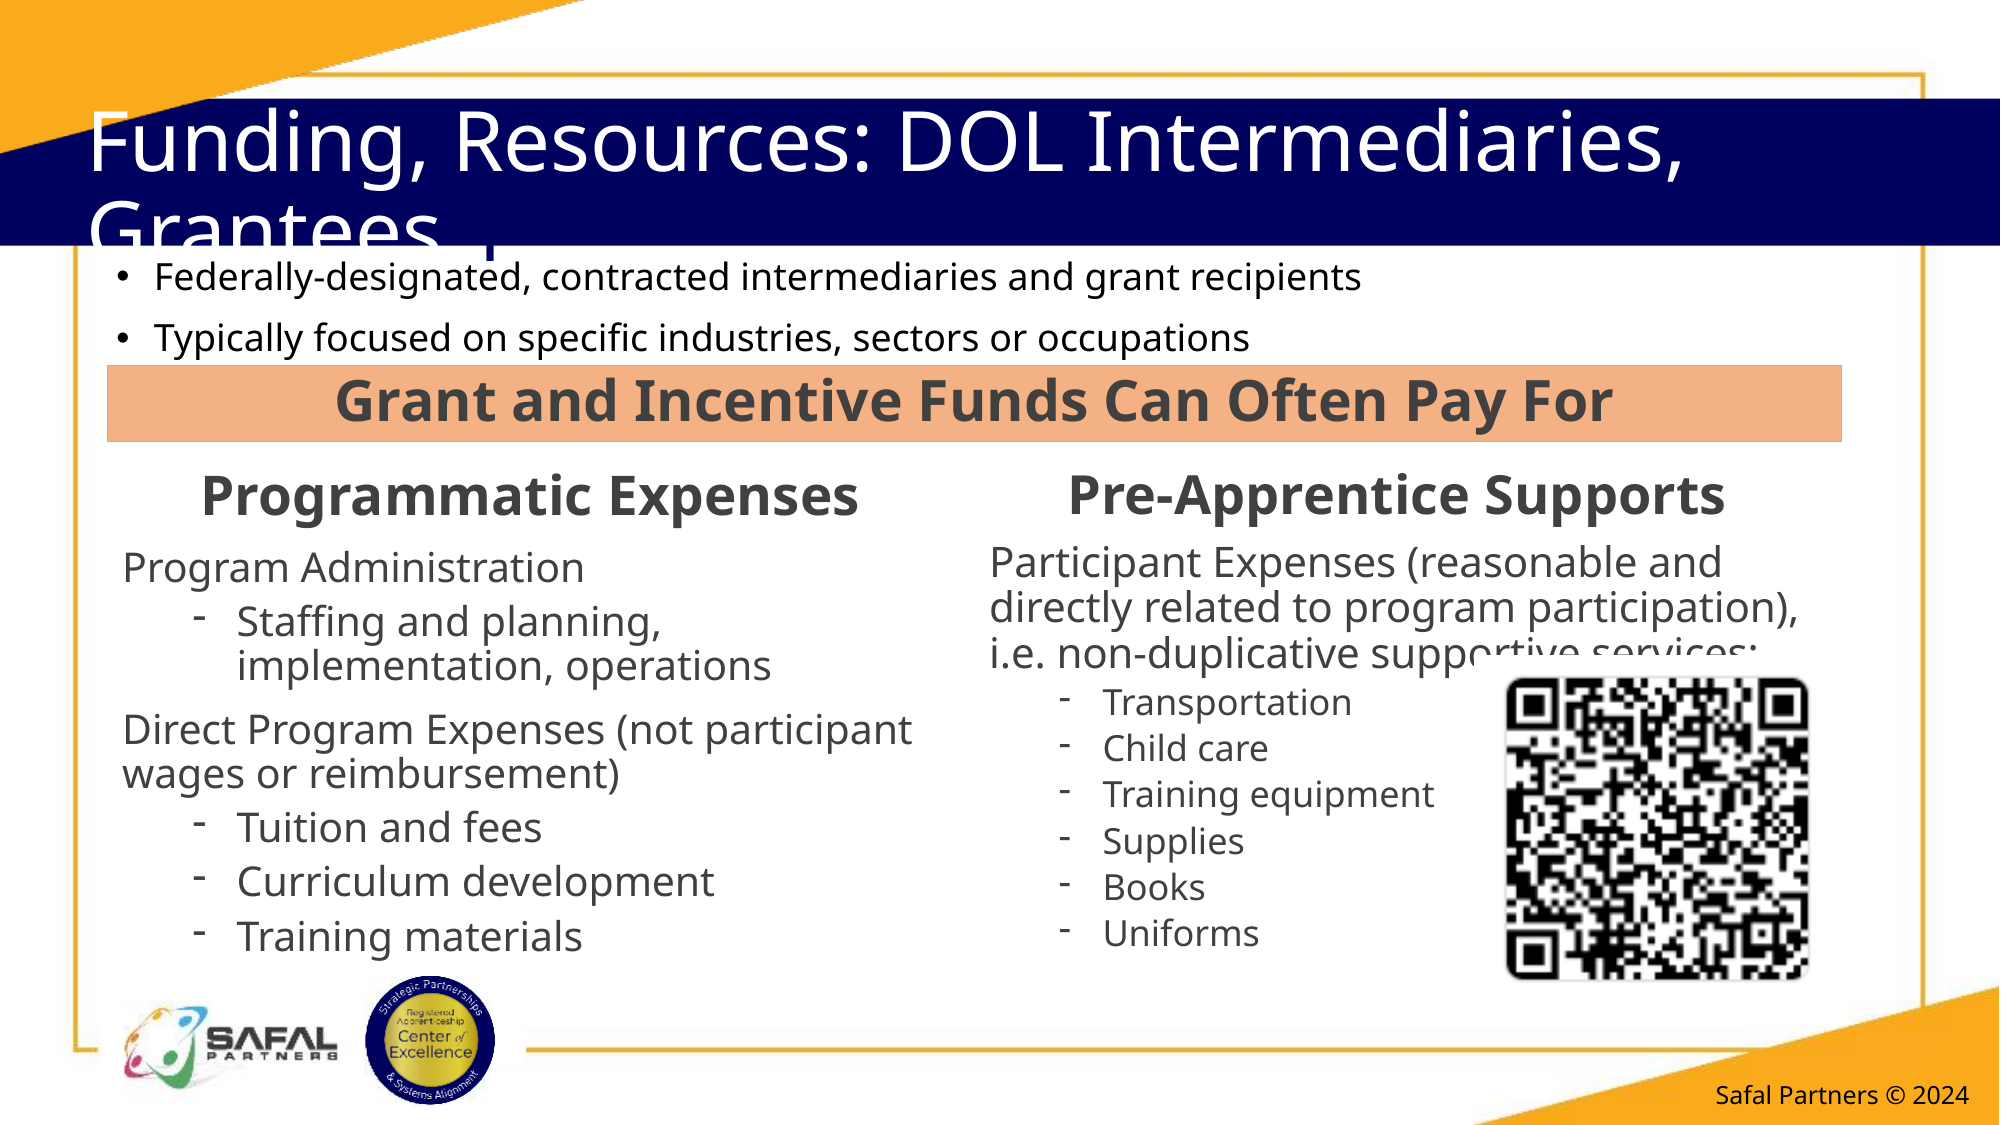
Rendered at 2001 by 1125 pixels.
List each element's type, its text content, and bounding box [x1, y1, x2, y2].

list Federally-designated, contracted intermediaries and grant recipients Typically focused on specific industries, sectors or occupations [101, 250, 1899, 372]
list Grant and Incentive Funds Can Often Pay For [107, 365, 1842, 442]
picture [0, 0, 2001, 1125]
slide_number Safal Partners © 2024 [1439, 1065, 1985, 1125]
list Pre-Apprentice Supports Participant Expenses (reasonable and directly related to program participation), i.e. non-duplicative supportive services: Transportation Child care Training equipment Supplies Books Uniforms [974, 460, 1821, 972]
title Funding, Resources: DOL Intermediaries, Grantees 1 [71, 81, 2000, 299]
list Programmatic Expenses Program Administration Staffing and planning, implementation, operations Direct Program Expenses (not participant wages or reimbursement) Tuition and fees Curriculum development Training materials [107, 460, 954, 972]
